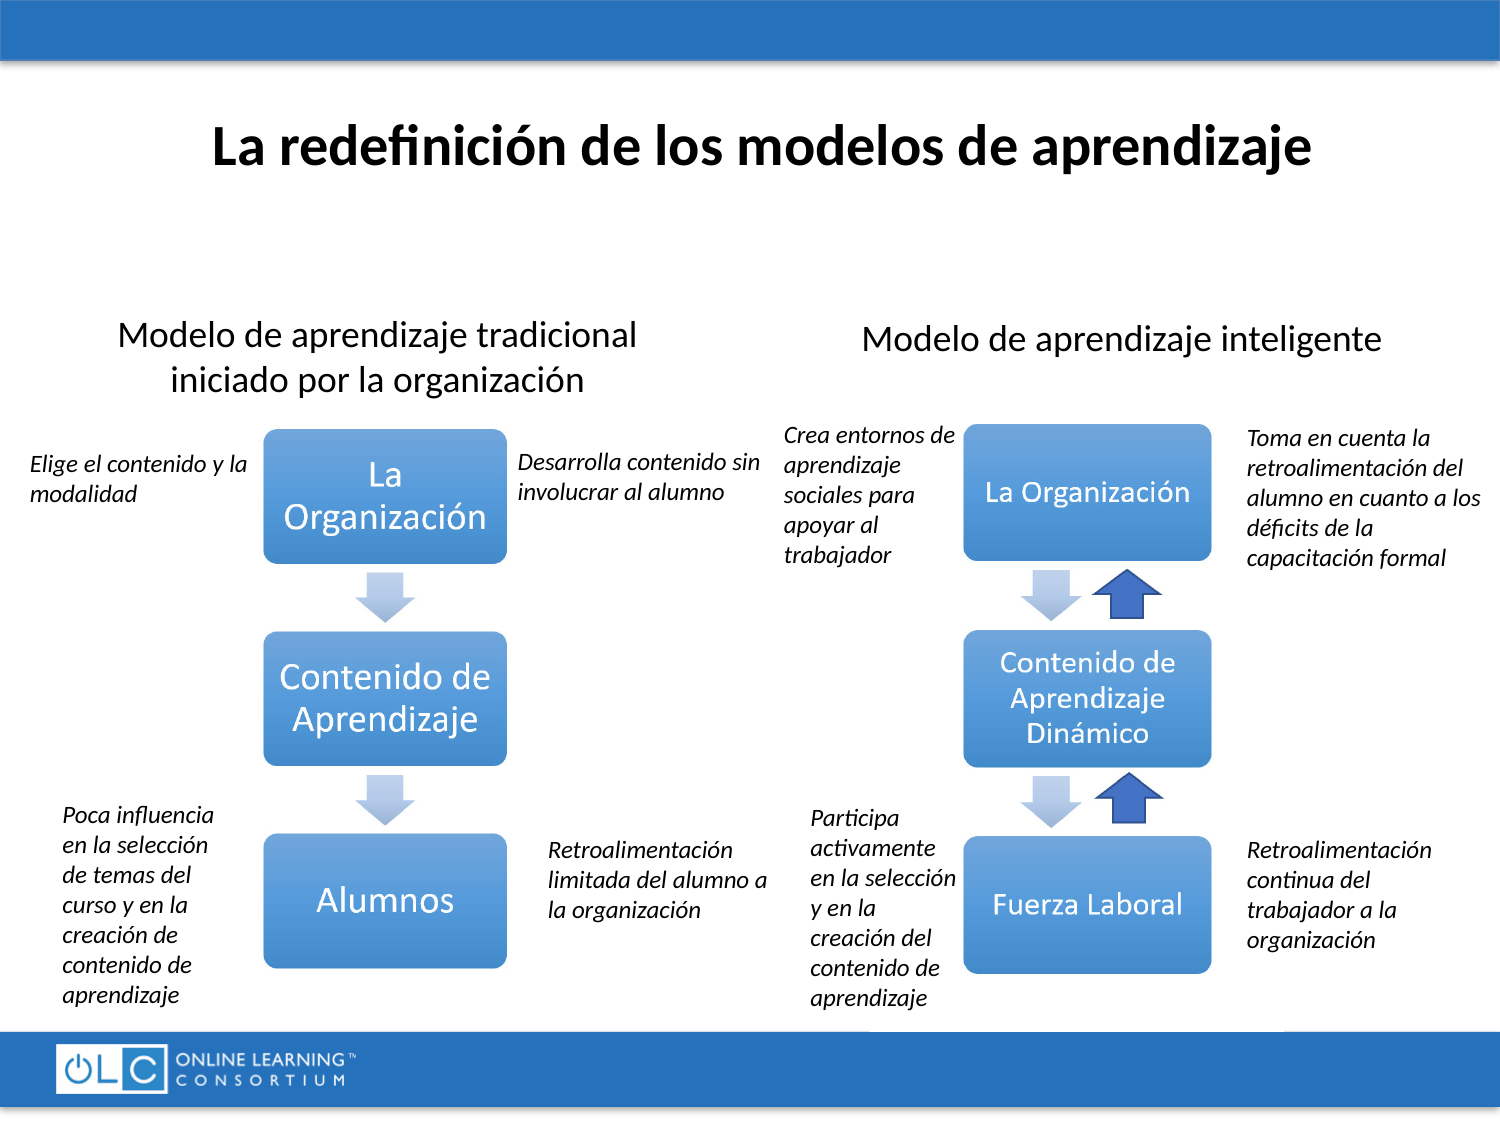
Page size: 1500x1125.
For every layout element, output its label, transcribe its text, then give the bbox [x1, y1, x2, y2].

text_box Modelo de aprendizaje inteligente [846, 306, 1500, 412]
text_box Desarrolla contenido sin involucrar al alumno [576, 438, 769, 543]
text_box Retroalimentación continua del trabajador a la organización [1290, 826, 1488, 1006]
text_box La redefinición de los modelos de aprendizaje [31, 99, 1482, 185]
text_box Poca influencia en la selección de temas del curso y en la creación de contenido de aprendizaje [47, 791, 246, 1061]
picture [56, 1044, 356, 1094]
text_box Toma en cuenta la retroalimentación del alumno en cuanto a los déficits de la capacitación formal [1290, 414, 1499, 624]
text_box Participa activamente en la selección y en la creación del contenido de aprendizaje [795, 794, 975, 1064]
text_box Crea entornos de aprendizaje sociales para apoyar al trabajador [769, 411, 864, 576]
picture [195, 403, 571, 1018]
picture [869, 375, 1285, 1032]
text_box Retroalimentación limitada del alumno a la organización [576, 826, 795, 976]
text_box Elige el contenido y la modalidad [15, 440, 190, 516]
text_box Modelo de aprendizaje tradicional iniciado por la organización [77, 302, 678, 440]
